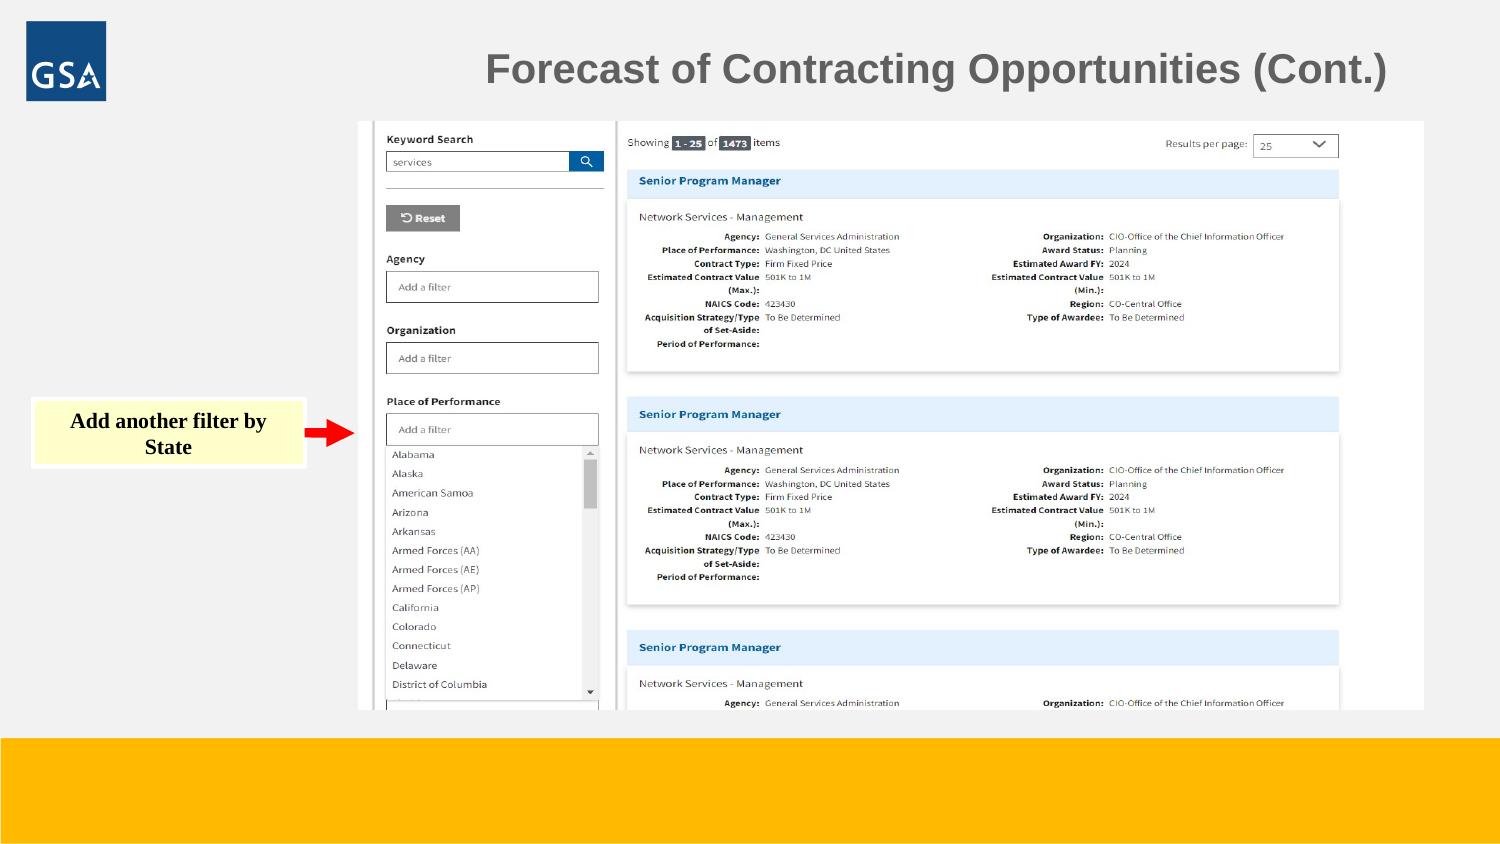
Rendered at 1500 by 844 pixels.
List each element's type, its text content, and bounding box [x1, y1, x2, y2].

text_box Add another filter by State [32, 399, 305, 467]
picture [358, 121, 1425, 710]
picture [4, 0, 127, 123]
title Forecast of Contracting Opportunities (Cont.) [276, 34, 1500, 114]
